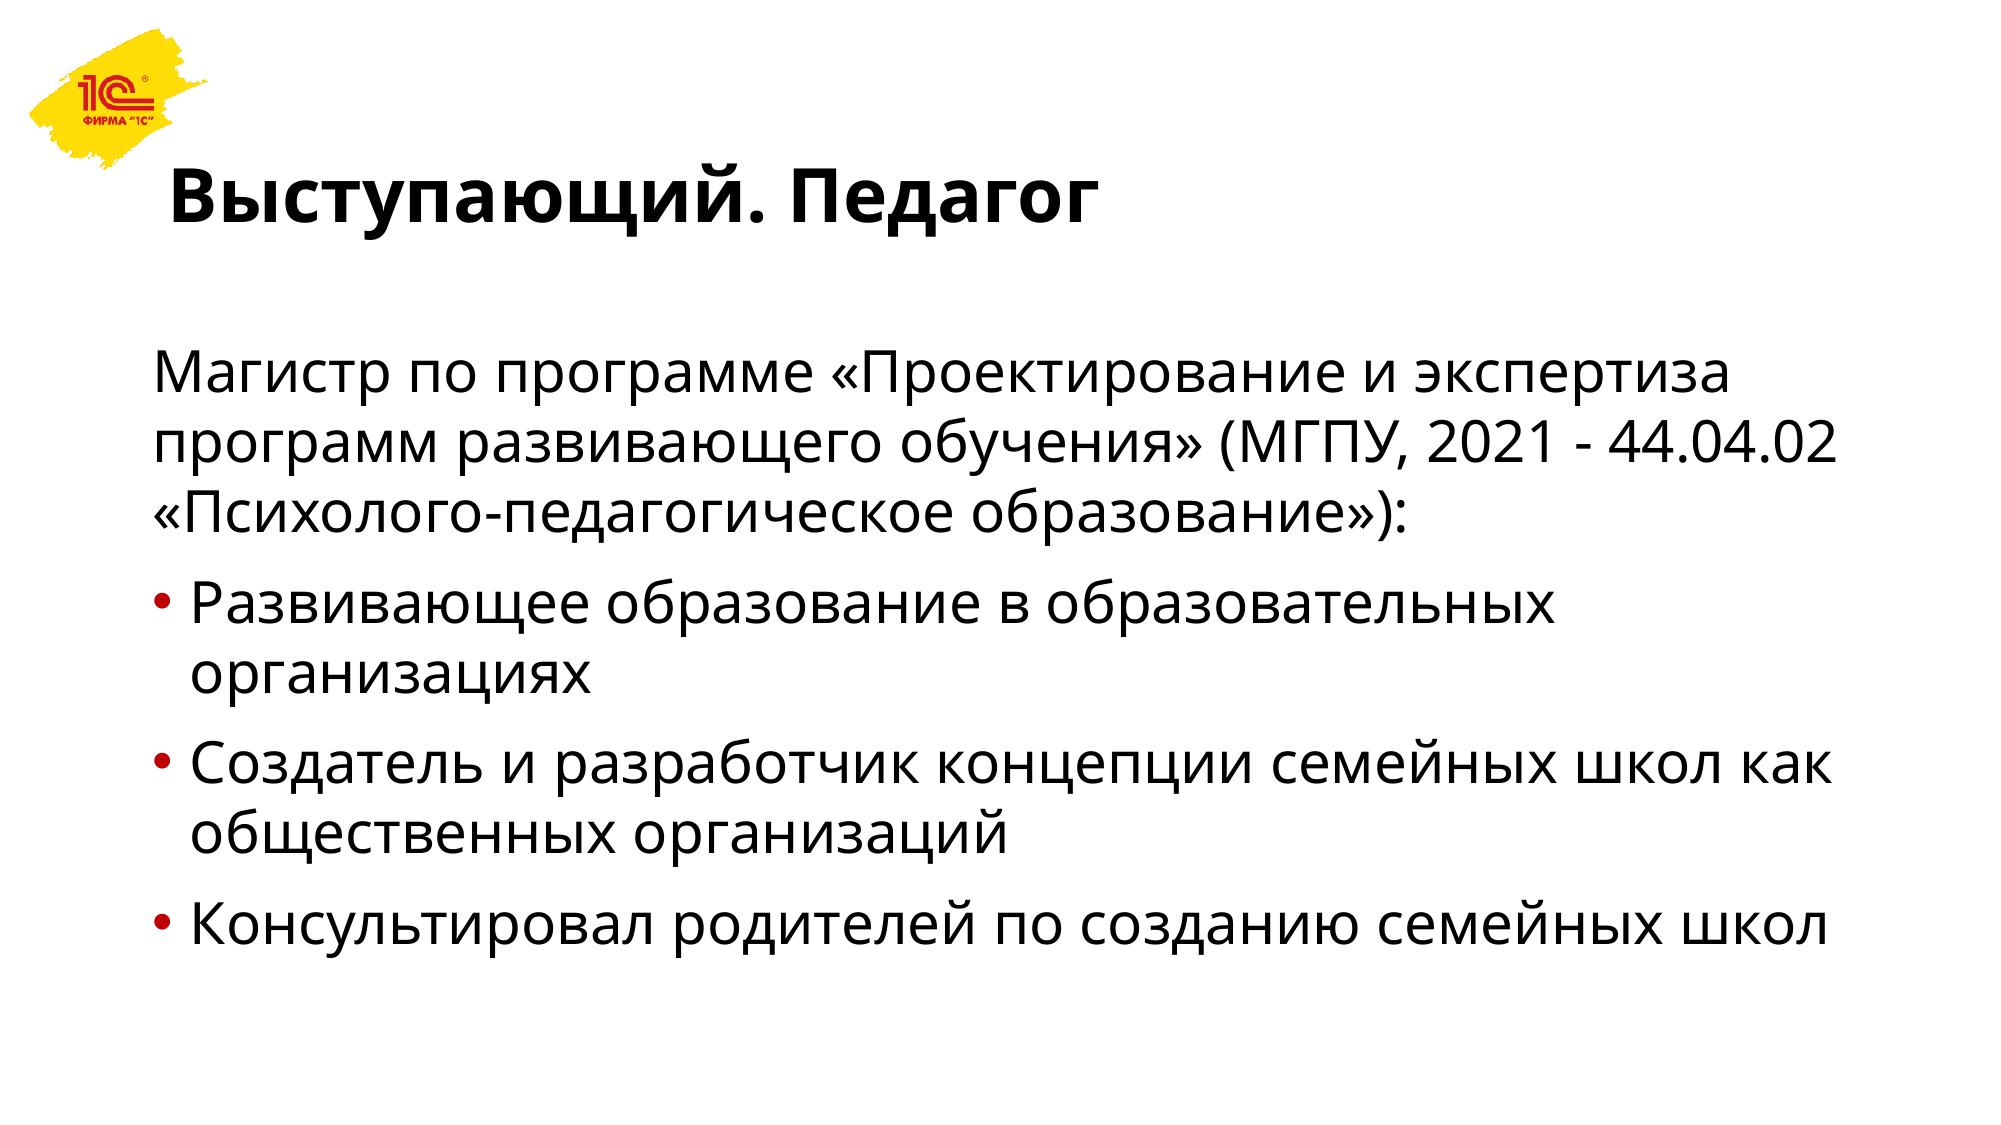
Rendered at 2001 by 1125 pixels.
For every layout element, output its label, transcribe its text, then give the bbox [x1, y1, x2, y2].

picture [23, 24, 212, 173]
title Выступающий. Педагог [152, 89, 1878, 307]
list Магистр по программе «Проектирование и экспертиза программ развивающего обучения» (МГПУ, 2021 - 44.04.02 «Психолого-педагогическое образование»): Развивающее образование в образовательных организациях Создатель и разработчик концепции семейных школ как общественных организаций Консультировал родителей по созданию семейных школ [137, 326, 1863, 1063]
